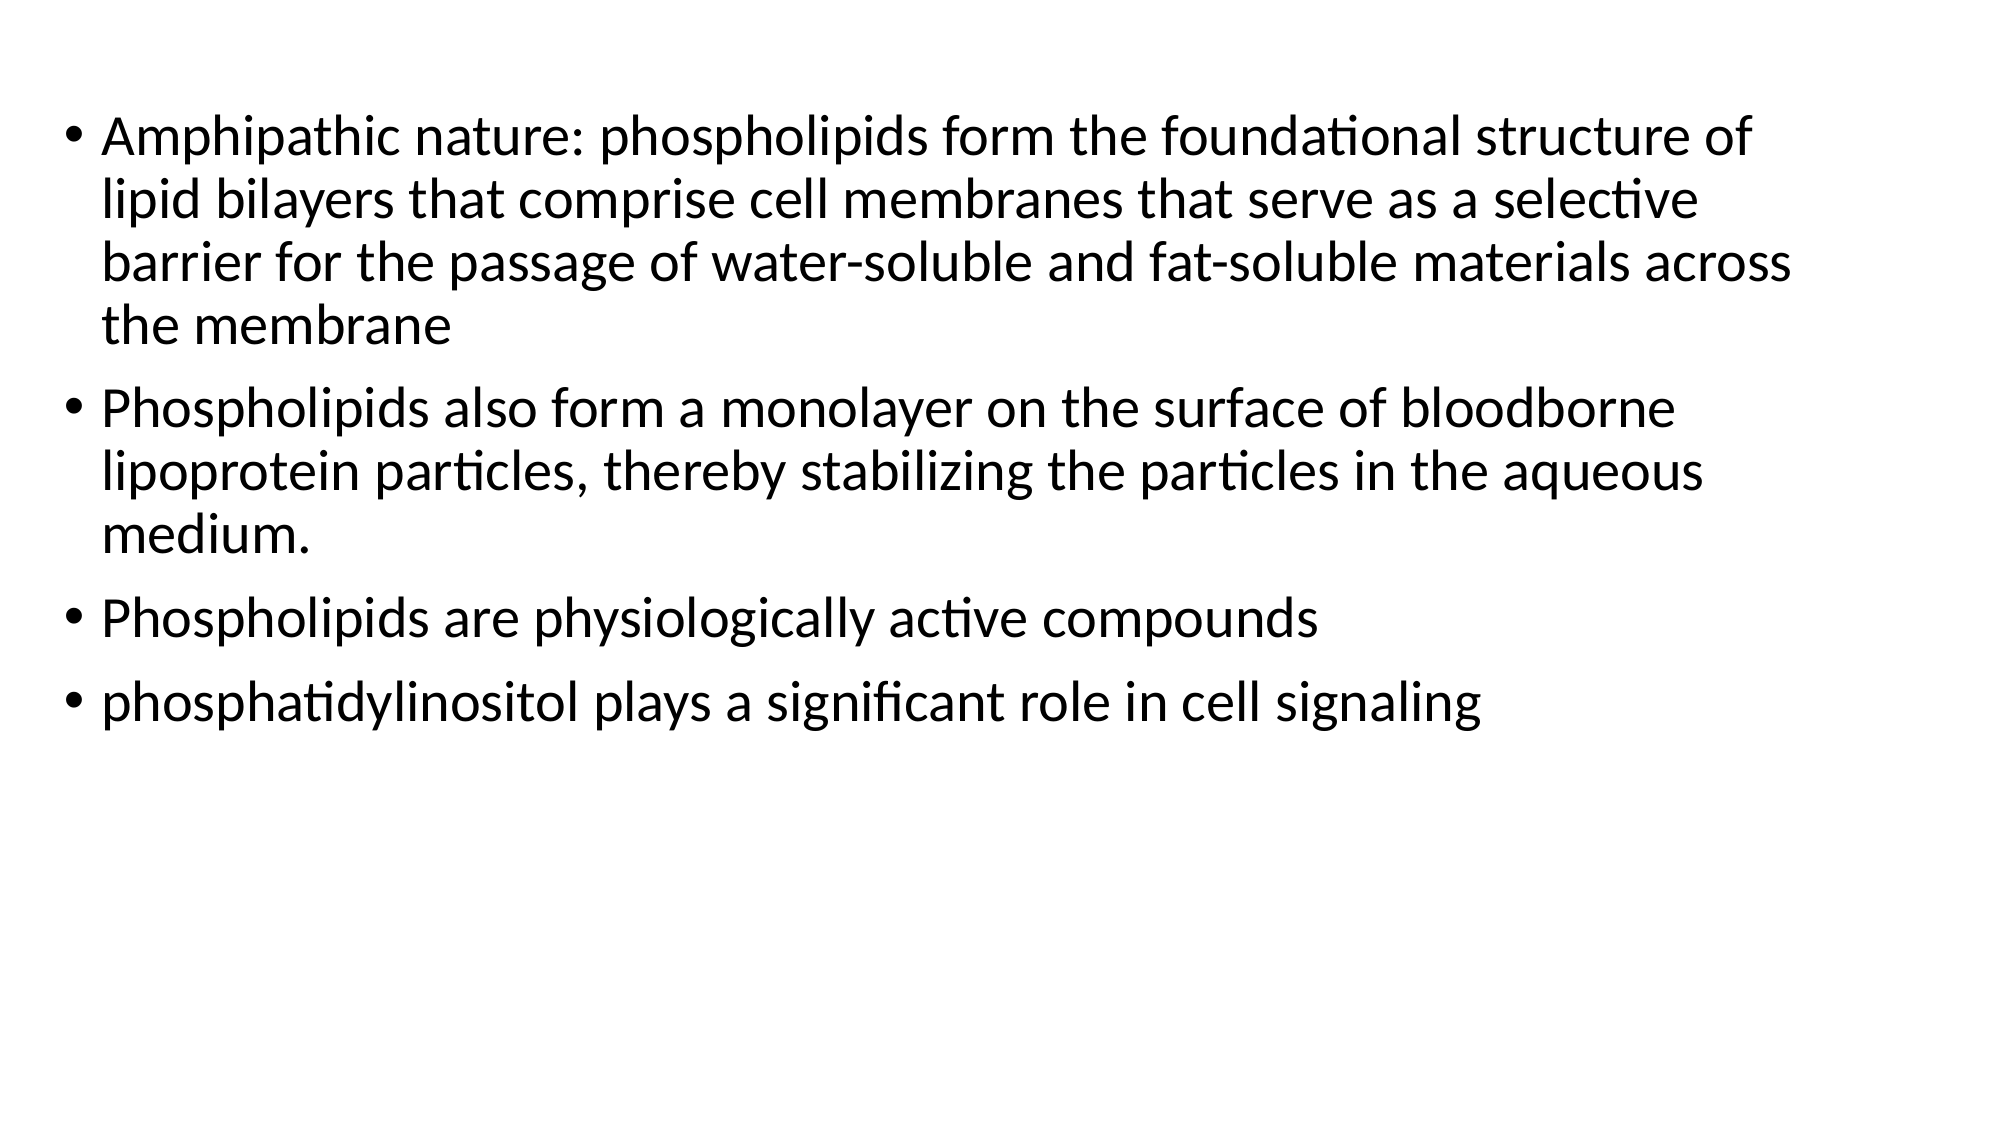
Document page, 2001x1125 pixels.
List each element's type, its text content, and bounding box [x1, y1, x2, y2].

list Amphipathic nature: phospholipids form the foundational structure of lipid bilayers that comprise cell membranes that serve as a selective barrier for the passage of water-soluble and fat-soluble materials across the membrane Phospholipids also form a monolayer on the surface of bloodborne lipoprotein particles, thereby stabilizing the particles in the aqueous medium. Phospholipids are physiologically active compounds phosphatidylinositol plays a significant role in cell signaling [48, 97, 1863, 1125]
